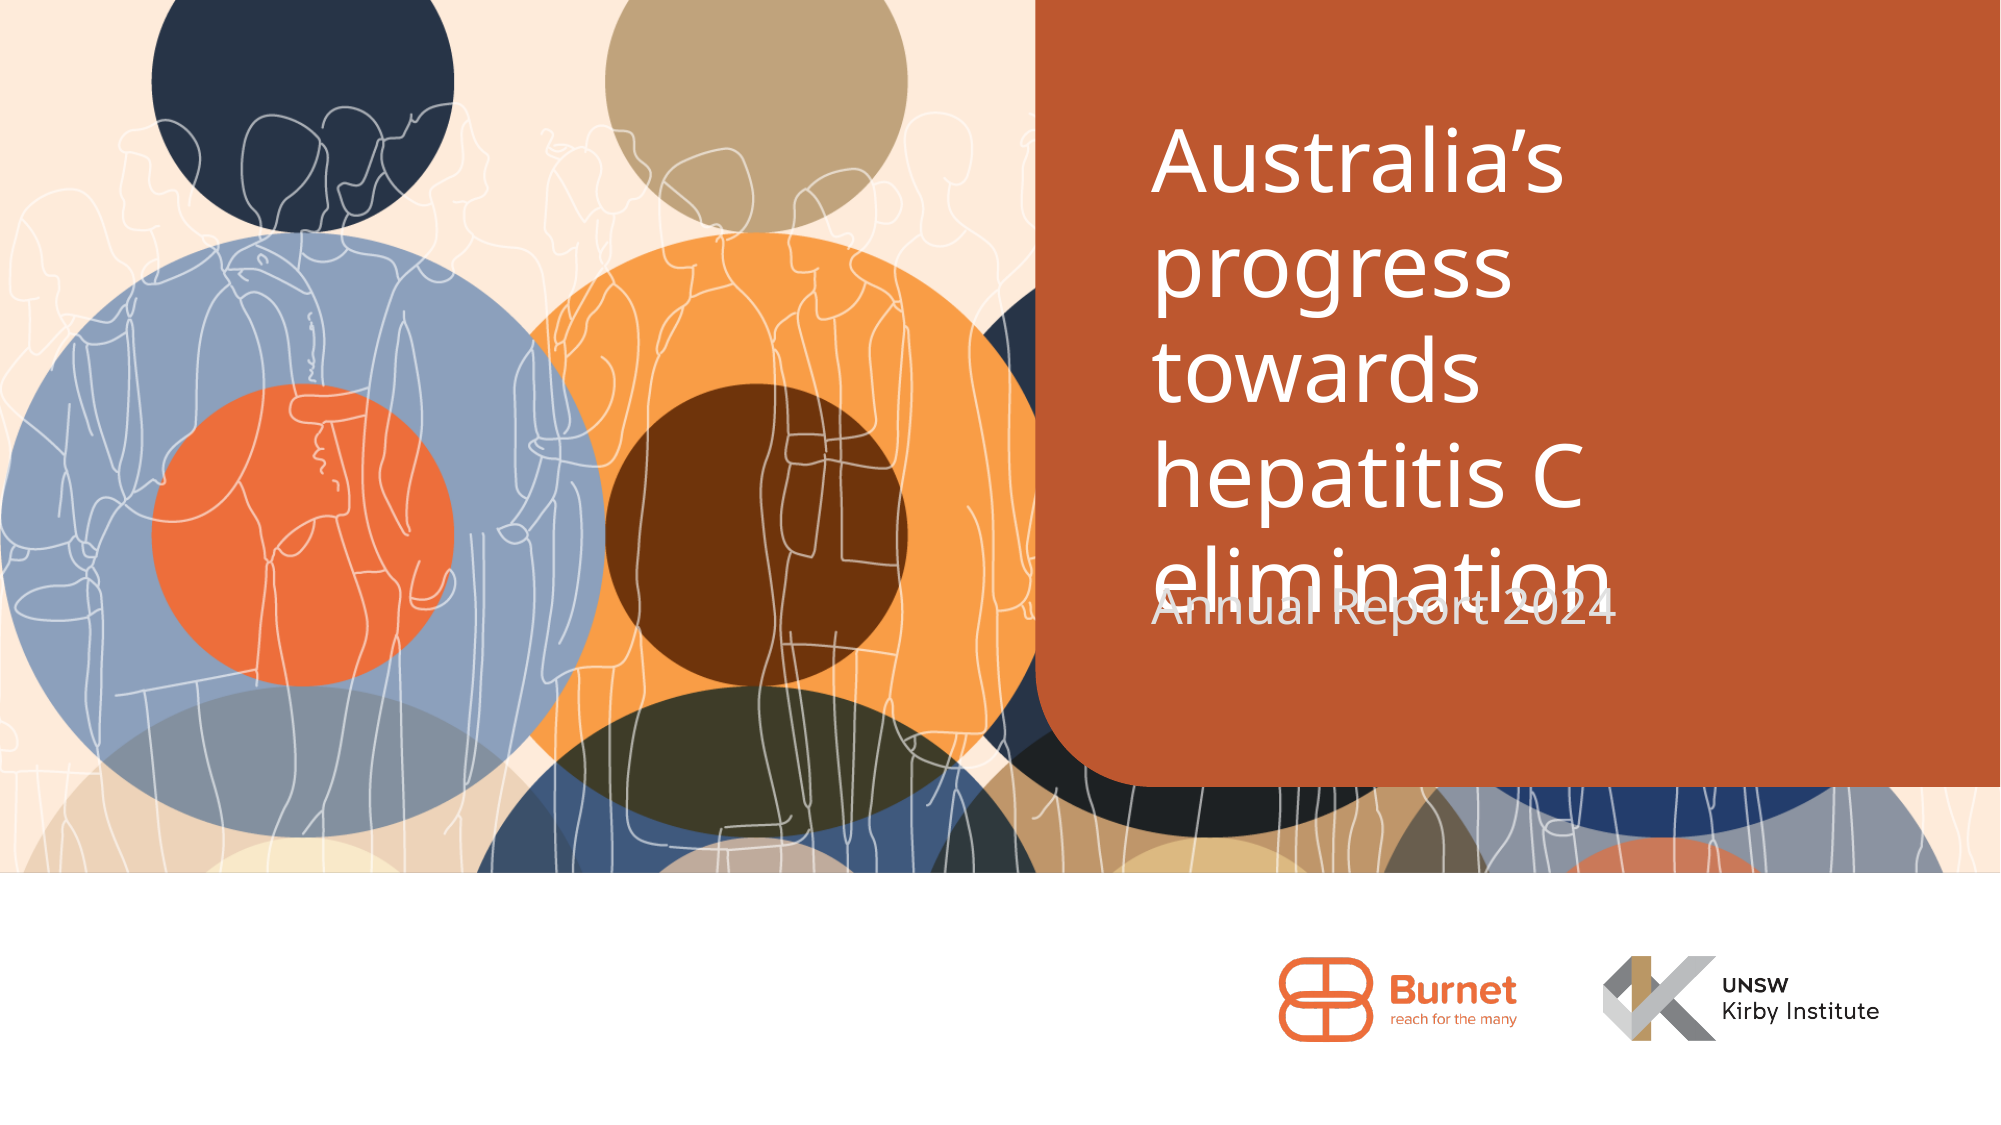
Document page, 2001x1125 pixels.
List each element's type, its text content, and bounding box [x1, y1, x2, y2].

subtitle Annual Report 2024 [1136, 574, 1850, 680]
picture [0, 0, 2001, 1125]
